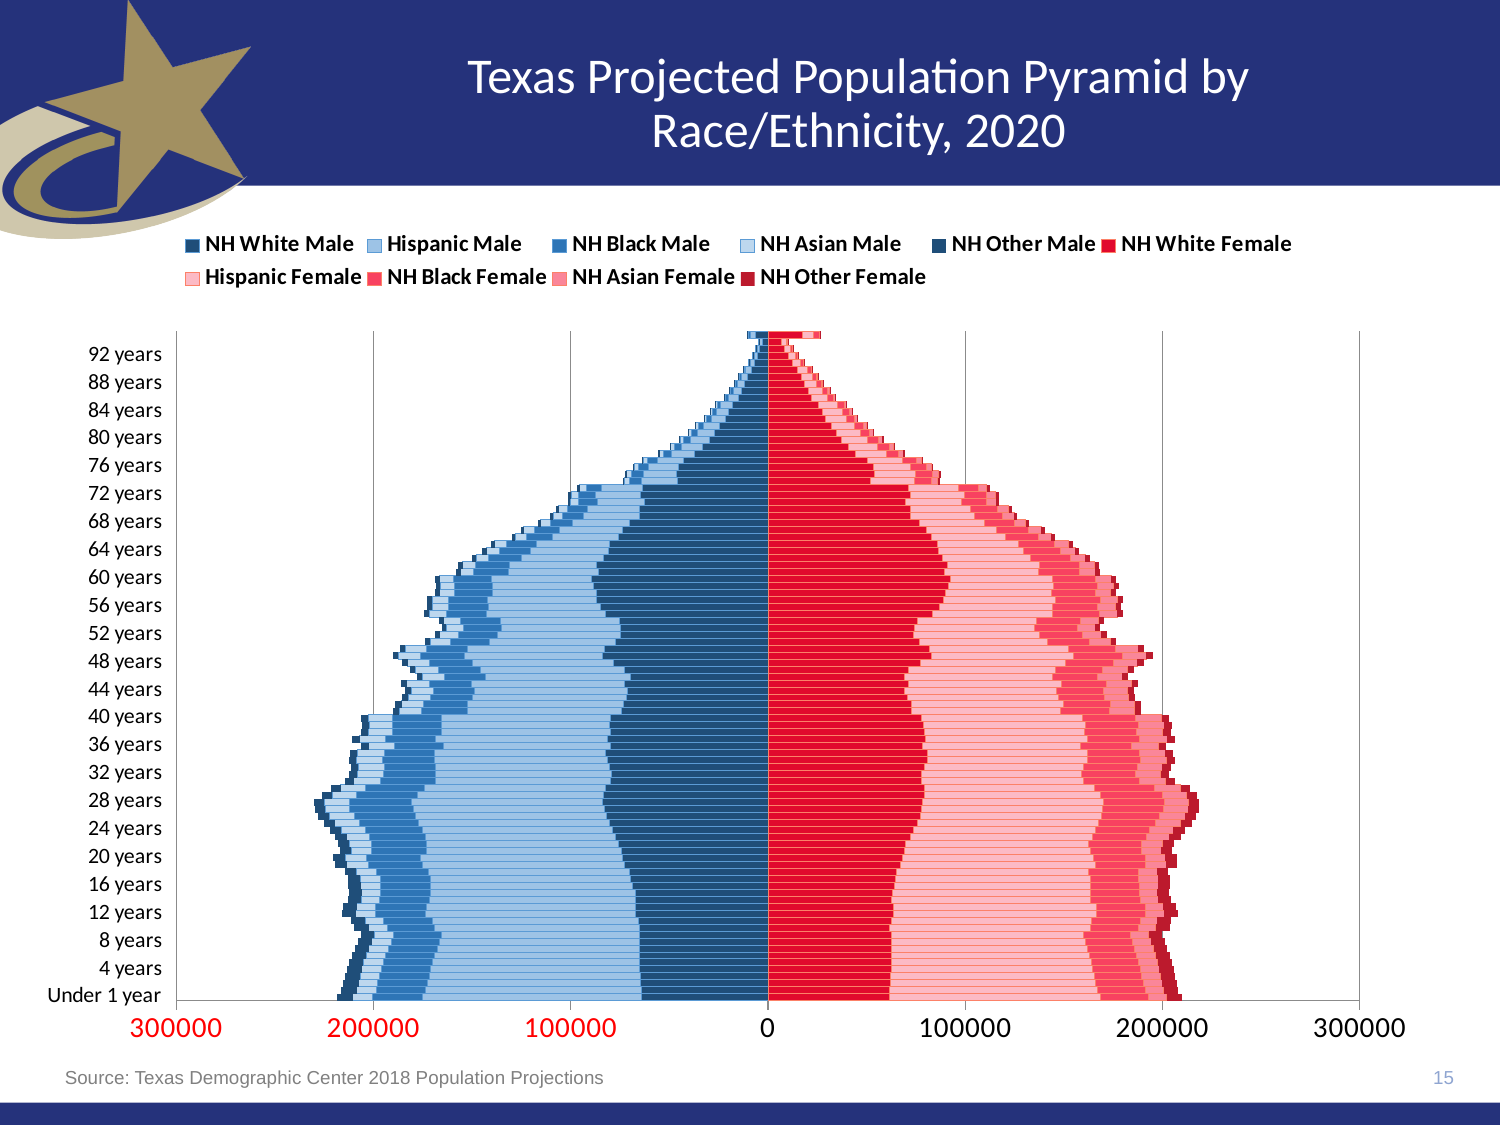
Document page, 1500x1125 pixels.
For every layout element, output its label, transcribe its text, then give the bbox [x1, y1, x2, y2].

slide_number 15 [1335, 1050, 1469, 1103]
picture [0, 0, 251, 239]
title Texas Projected Population Pyramid by Race/Ethnicity, 2020 [324, 35, 1393, 174]
chart [37, 212, 1438, 1059]
text_box Source: Texas Demographic Center 2018 Population Projections [49, 1059, 663, 1096]
